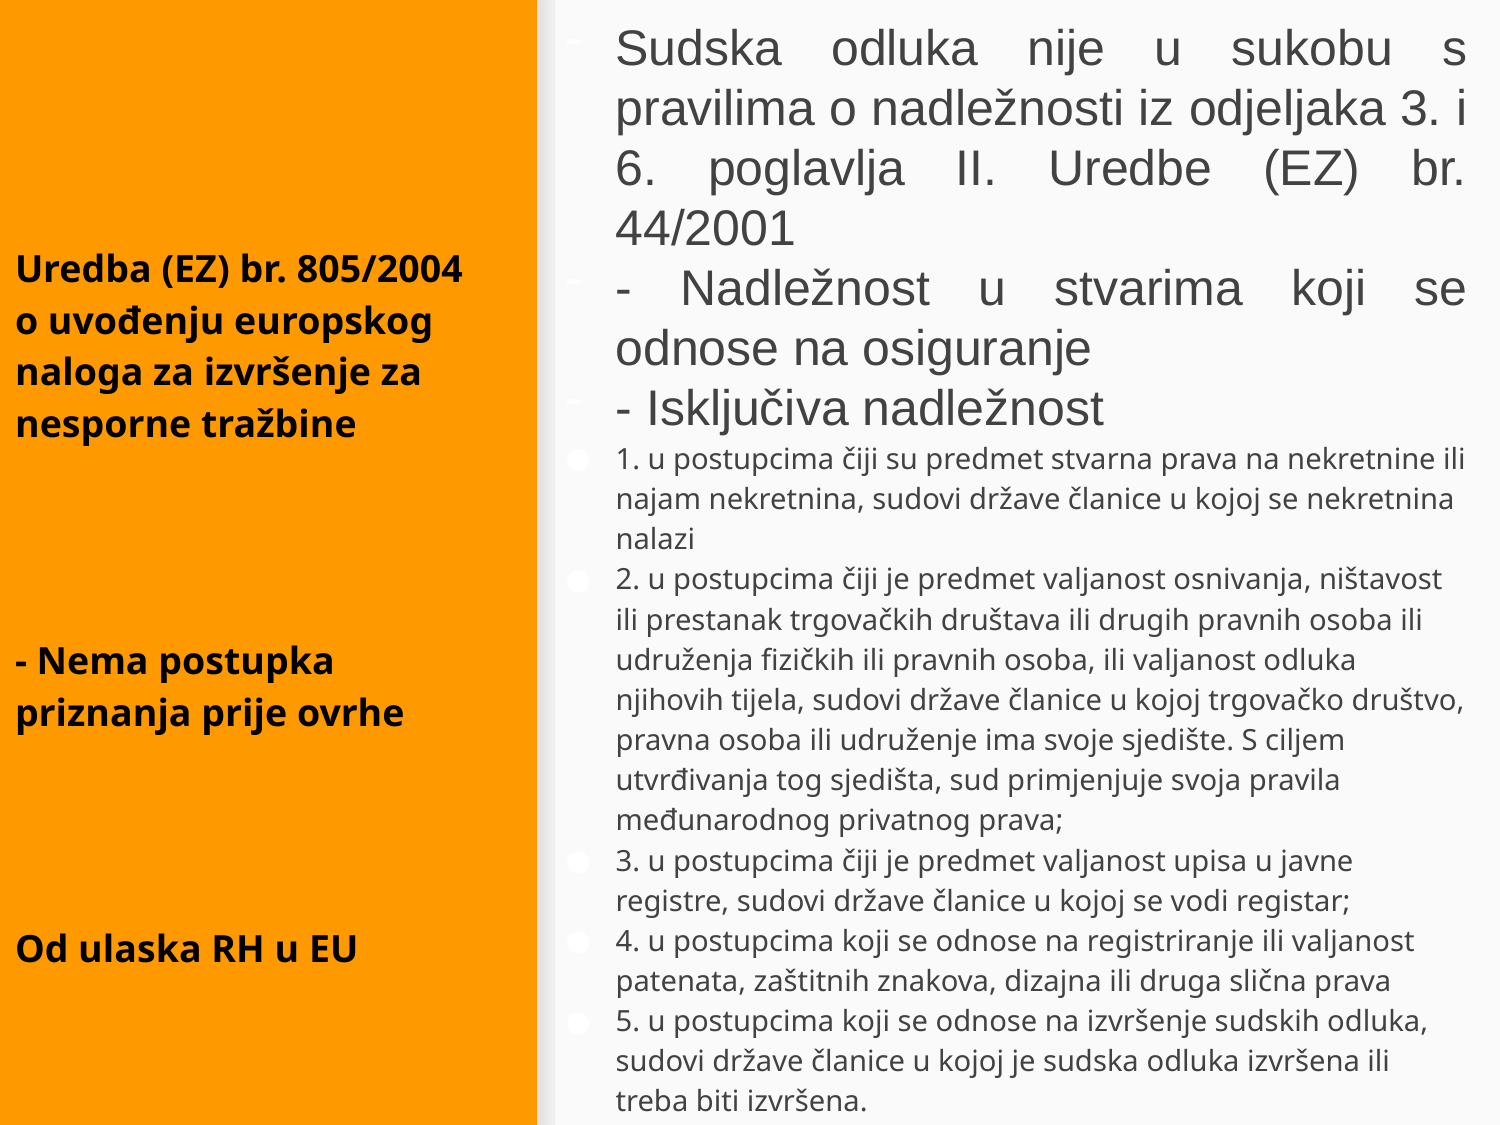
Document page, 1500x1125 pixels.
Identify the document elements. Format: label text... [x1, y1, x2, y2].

list Uredba (EZ) br. 805/2004 o uvođenju europskog naloga za izvršenje za nesporne tražbine - Nema postupka priznanja prije ovrhe Od ulaska RH u EU [0, 223, 498, 1013]
list Sudska odluka nije u sukobu s pravilima o nadležnosti iz odjeljaka 3. i 6. poglavlja II. Uredbe (EZ) br. 44/2001 - Nadležnost u stvarima koji se odnose na osiguranje - Isključiva nadležnost 1. u postupcima čiji su predmet stvarna prava na nekretnine ili najam nekretnina, sudovi države članice u kojoj se nekretnina nalazi 2. u postupcima čiji je predmet valjanost osnivanja, ništavost ili prestanak trgovačkih društava ili drugih pravnih osoba ili udruženja fizičkih ili pravnih osoba, ili valjanost odluka njihovih tijela, sudovi države članice u kojoj trgovačko društvo, pravna osoba ili udruženje ima svoje sjedište. S ciljem utvrđivanja tog sjedišta, sud primjenjuje svoja pravila međunarodnog privatnog prava; 3. u postupcima čiji je predmet valjanost upisa u javne registre, sudovi države članice u kojoj se vodi registar; 4. u postupcima koji se odnose na registriranje ili valjanost patenata, zaštitnih znakova, dizajna ili druga slična prava 5. u postupcima koji se odnose na izvršenje sudskih odluka, sudovi države članice u kojoj je sudska odluka izvršena ili treba biti izvršena. [525, 0, 1483, 1033]
